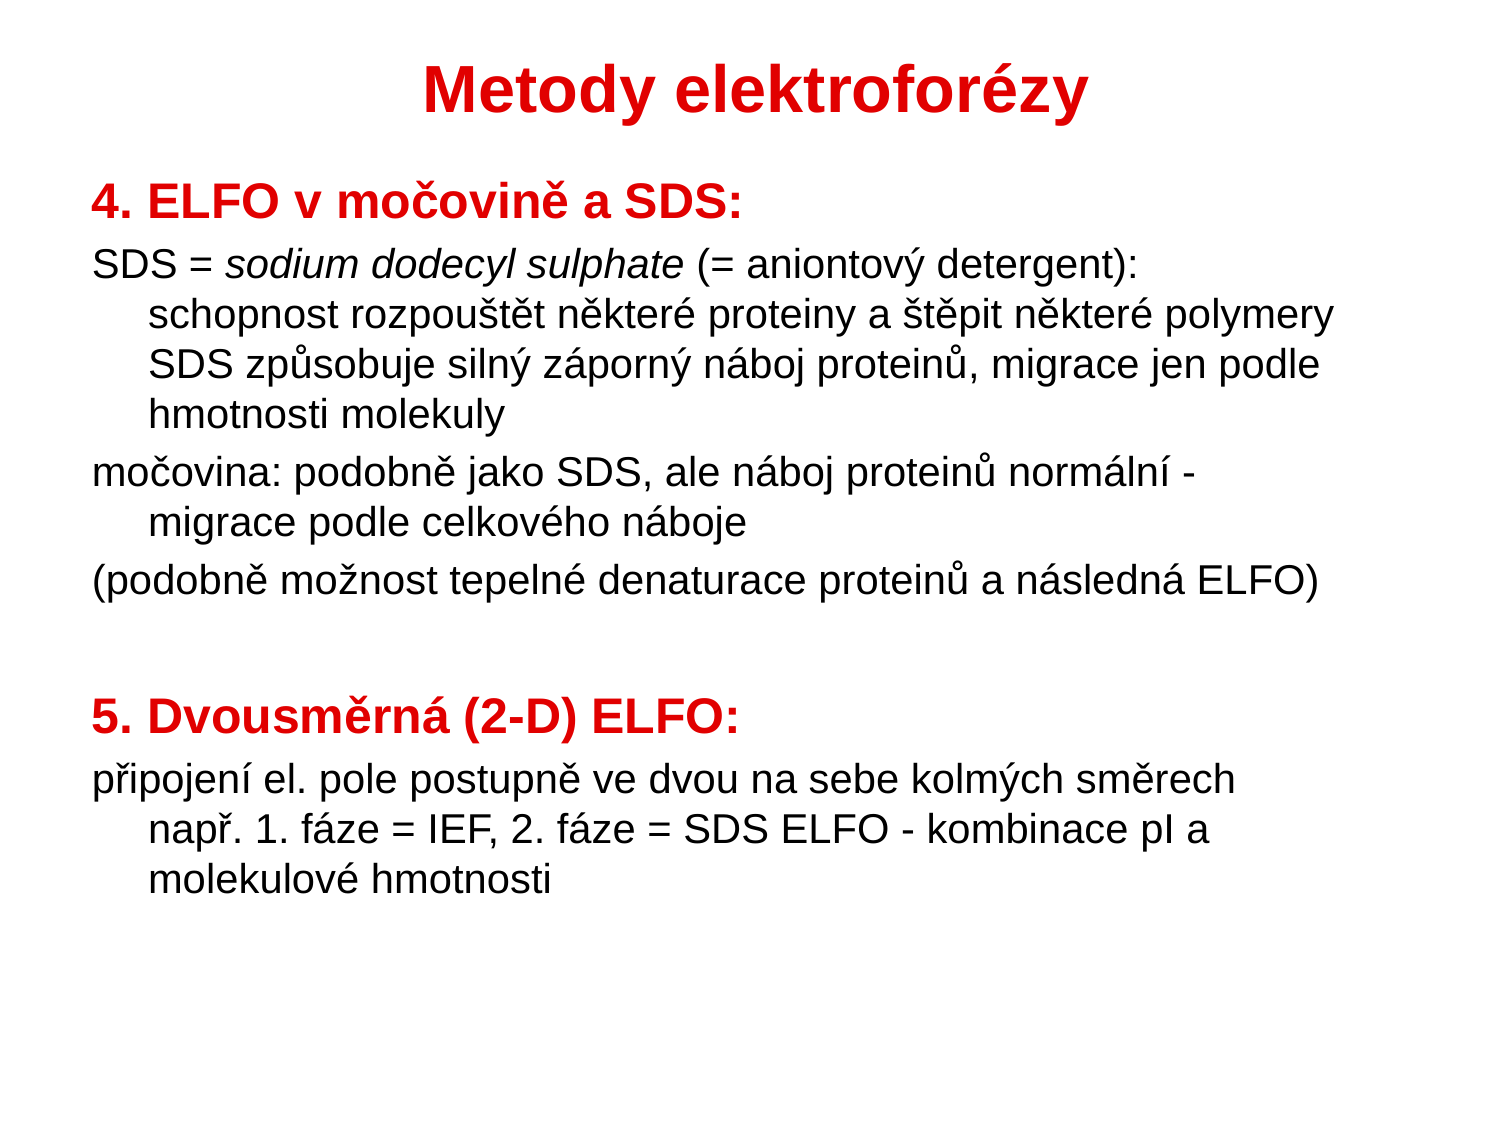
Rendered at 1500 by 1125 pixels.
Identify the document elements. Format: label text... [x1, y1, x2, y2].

list 4. ELFO v močovině a SDS: SDS = sodium dodecyl sulphate (= aniontový detergent): schopnost rozpouštět některé proteiny a štěpit některé polymery SDS způsobuje silný záporný náboj proteinů, migrace jen podle hmotnosti molekuly močovina: podobně jako SDS, ale náboj proteinů normální - migrace podle celkového náboje (podobně možnost tepelné denaturace proteinů a následná ELFO) 5. Dvousměrná (2-D) ELFO: připojení el. pole postupně ve dvou na sebe kolmých směrech např. 1. fáze = IEF, 2. fáze = SDS ELFO - kombinace pI a molekulové hmotnosti [76, 160, 1353, 1058]
title Metody elektroforézy [118, 27, 1394, 145]
